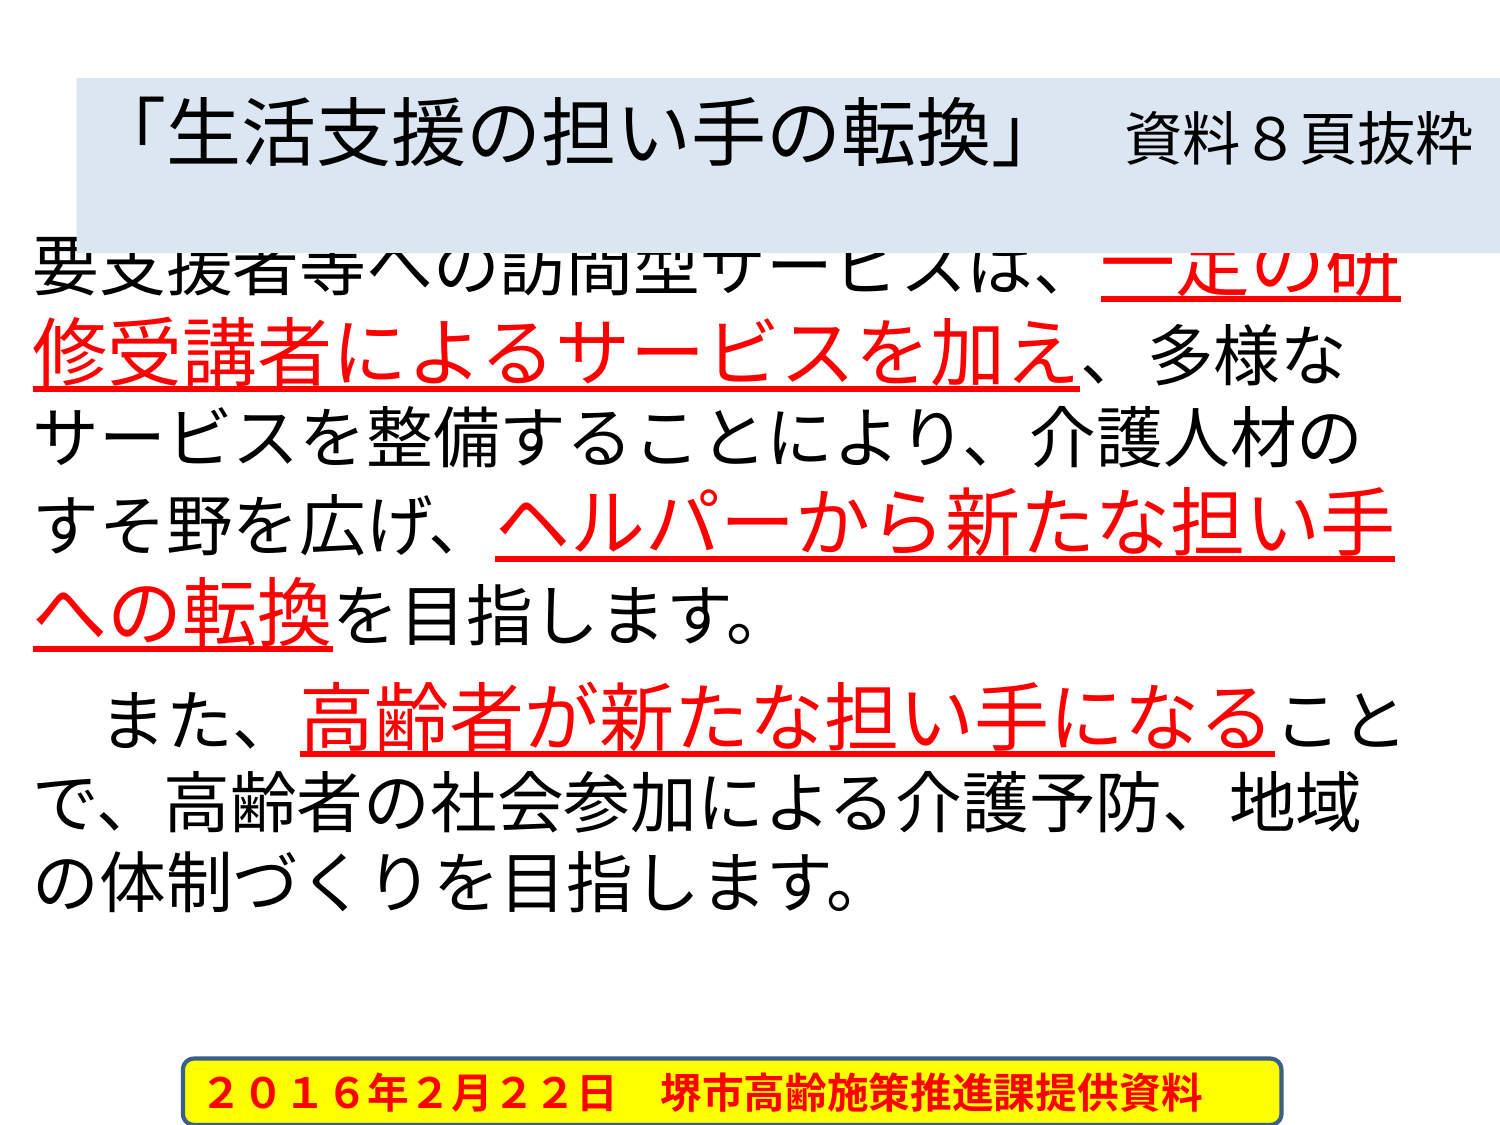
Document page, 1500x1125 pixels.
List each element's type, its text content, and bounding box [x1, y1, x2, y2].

text_box ２０１６年２月２２日 堺市高齢施策推進課提供資料 [180, 1056, 1284, 1125]
list 要支援者等への訪間型サービスは、一定の研修受講者によるサービスを加え、多様なサービスを整備することにより、介護人材のすそ野を広げ、ヘルパーから新たな担い手への転換を目指します。 また、高齢者が新たな担い手になることで、高齢者の社会参加による介護予防、地域の体制づくりを目指します。 [17, 208, 1427, 894]
text_box 「生活支援の担い手の転換」 資料８頁抜粋 [76, 78, 1500, 253]
